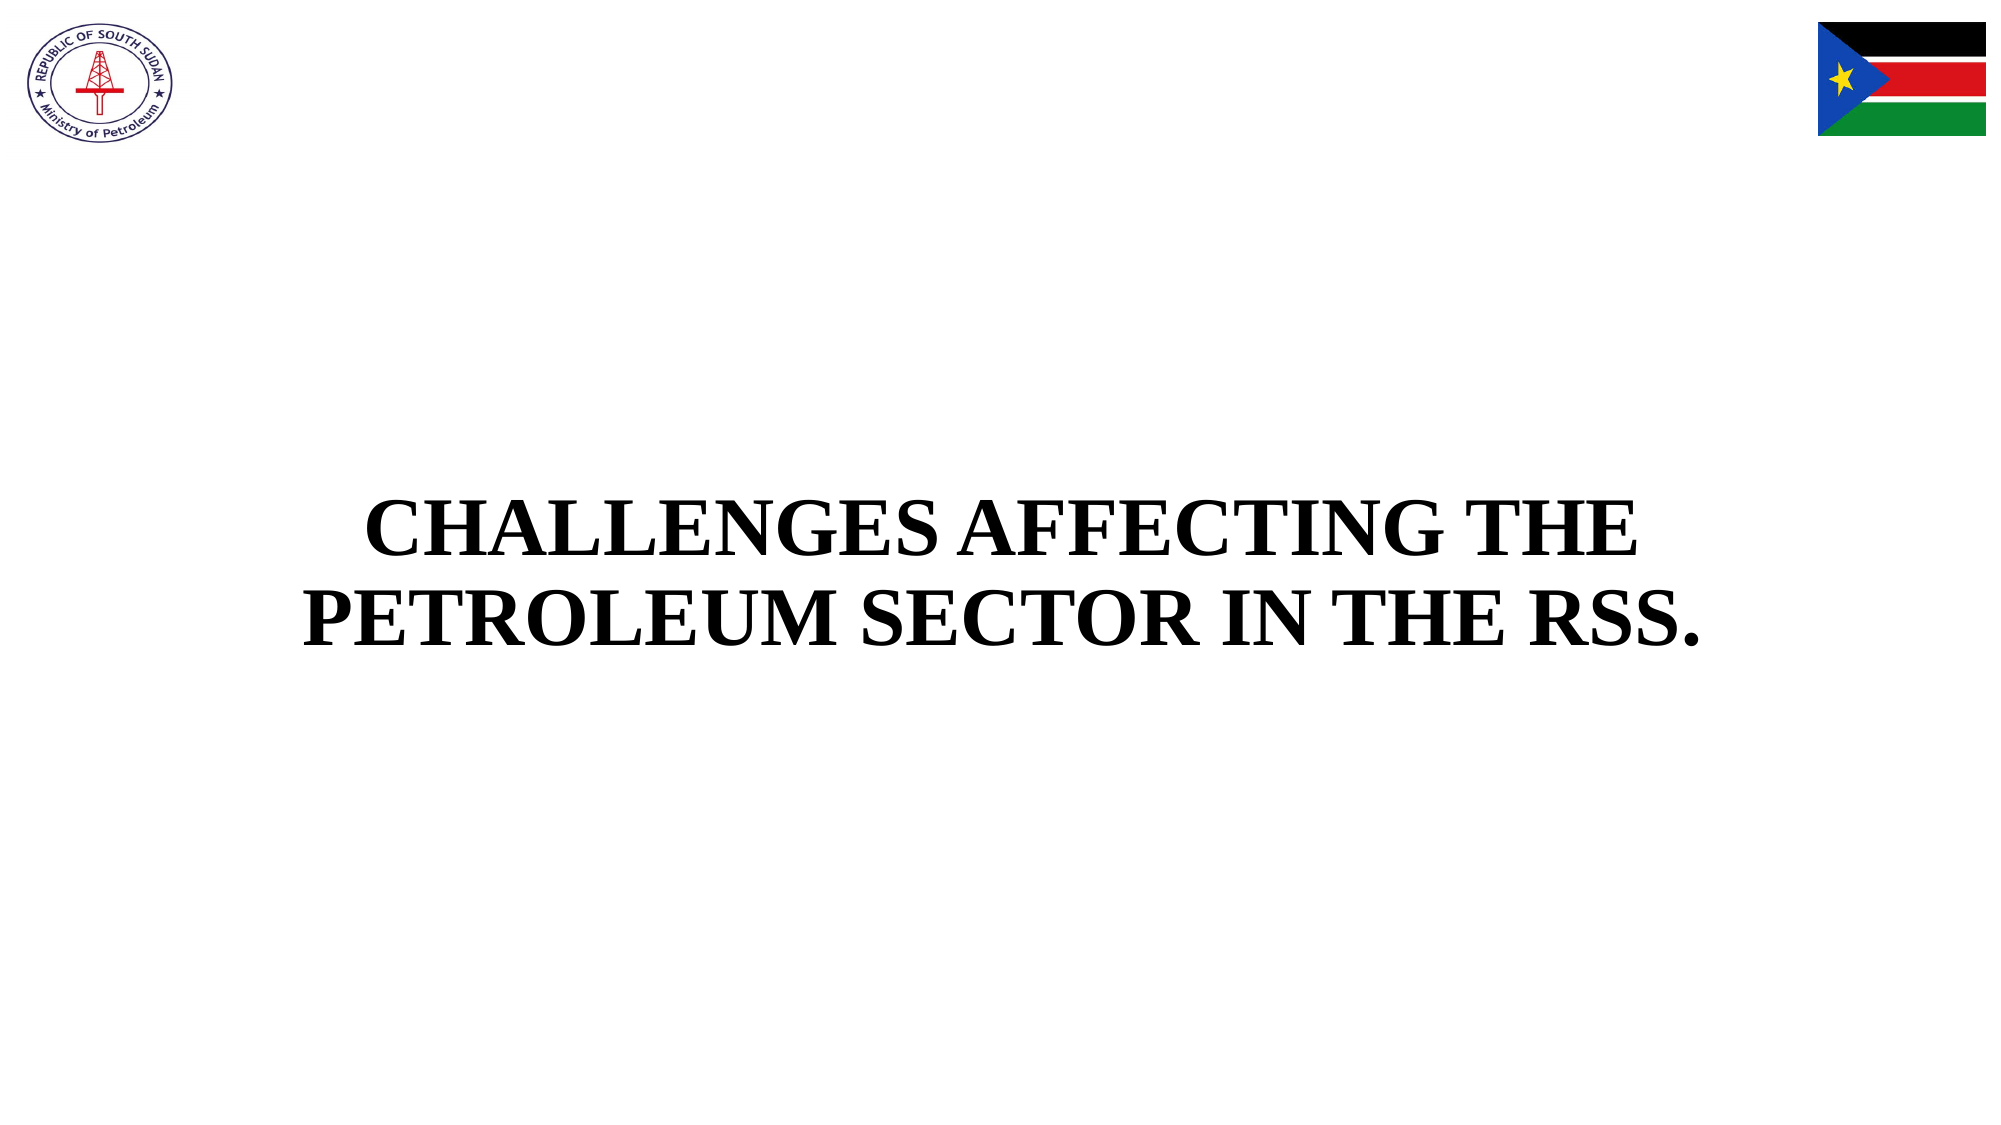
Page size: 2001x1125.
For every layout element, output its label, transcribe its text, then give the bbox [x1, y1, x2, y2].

picture [6, 6, 193, 160]
title CHALLENGES AFFECTING THE PETROLEUM SECTOR IN THE RSS. [252, 547, 1753, 671]
picture [1818, 22, 1986, 136]
